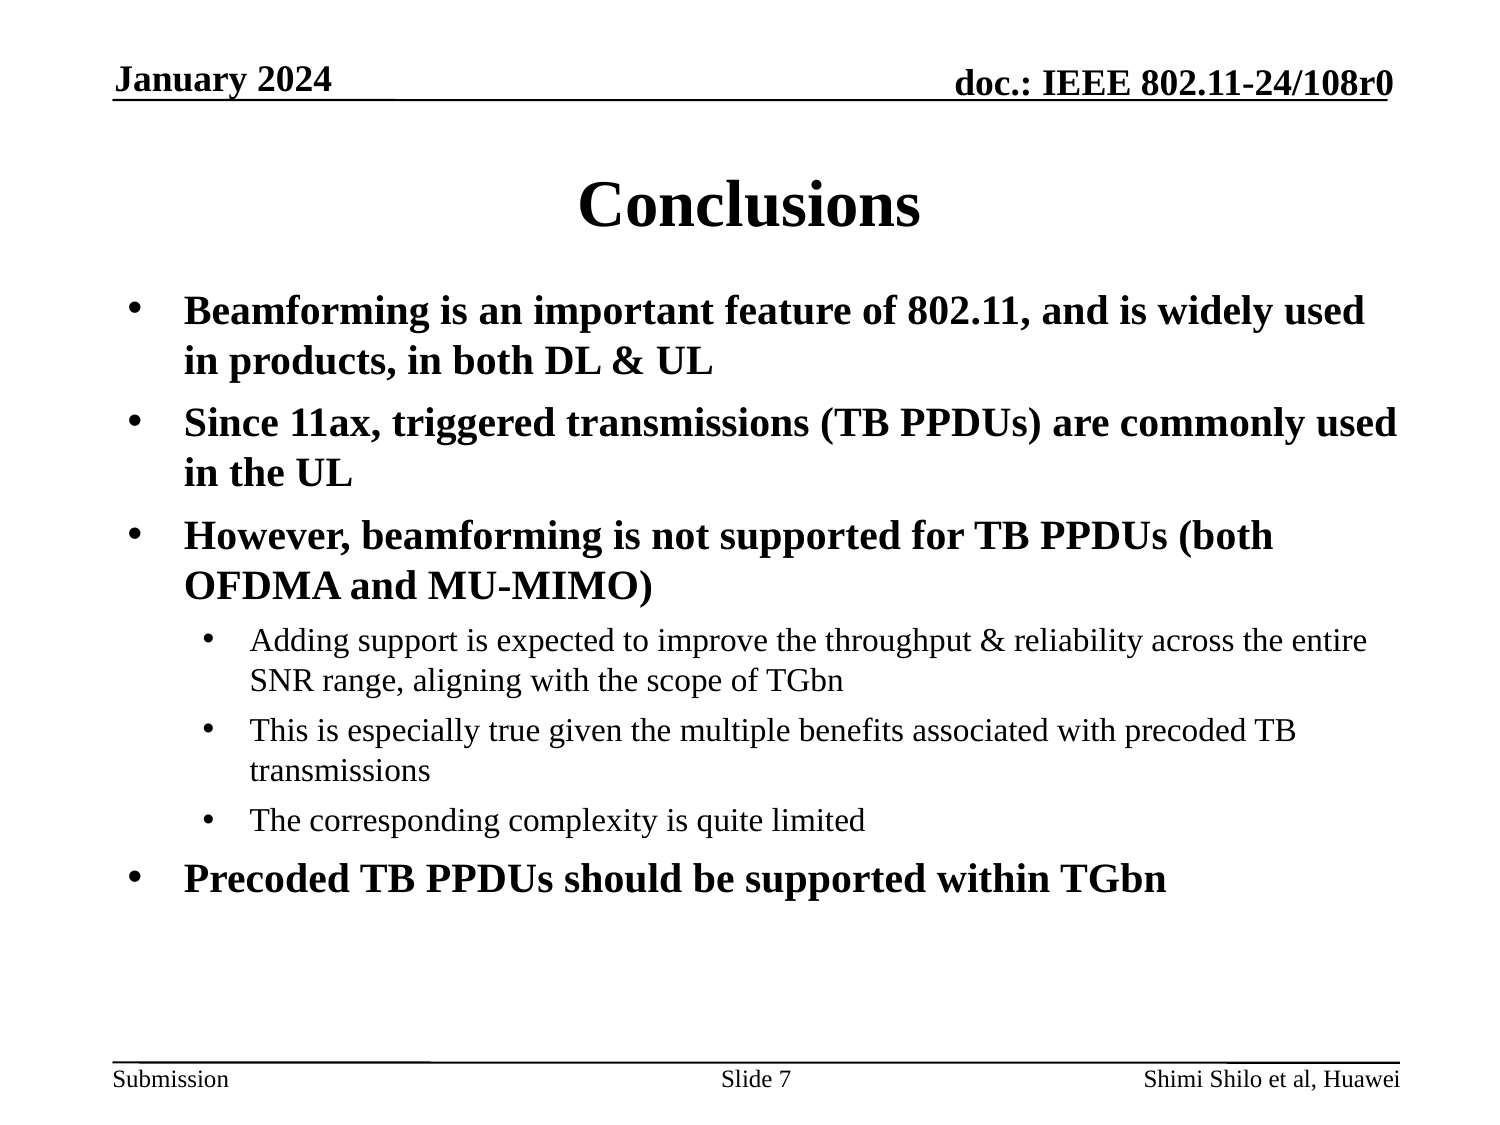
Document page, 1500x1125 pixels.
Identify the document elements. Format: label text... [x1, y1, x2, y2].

title Conclusions [112, 112, 1388, 274]
footer Shimi Shilo et al, Huawei [878, 1061, 1402, 1093]
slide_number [114, 54, 751, 100]
slide_number Slide 7 [712, 1061, 800, 1123]
list Beamforming is an important feature of 802.11, and is widely used in products, in both DL & UL Since 11ax, triggered transmissions (TB PPDUs) are commonly used in the UL However, beamforming is not supported for TB PPDUs (both OFDMA and MU-MIMO) Adding support is expected to improve the throughput & reliability across the entire SNR range, aligning with the scope of TGbn This is especially true given the multiple benefits associated with precoded TB transmissions The corresponding complexity is quite limited Precoded TB PPDUs should be supported within TGbn [112, 274, 1426, 950]
